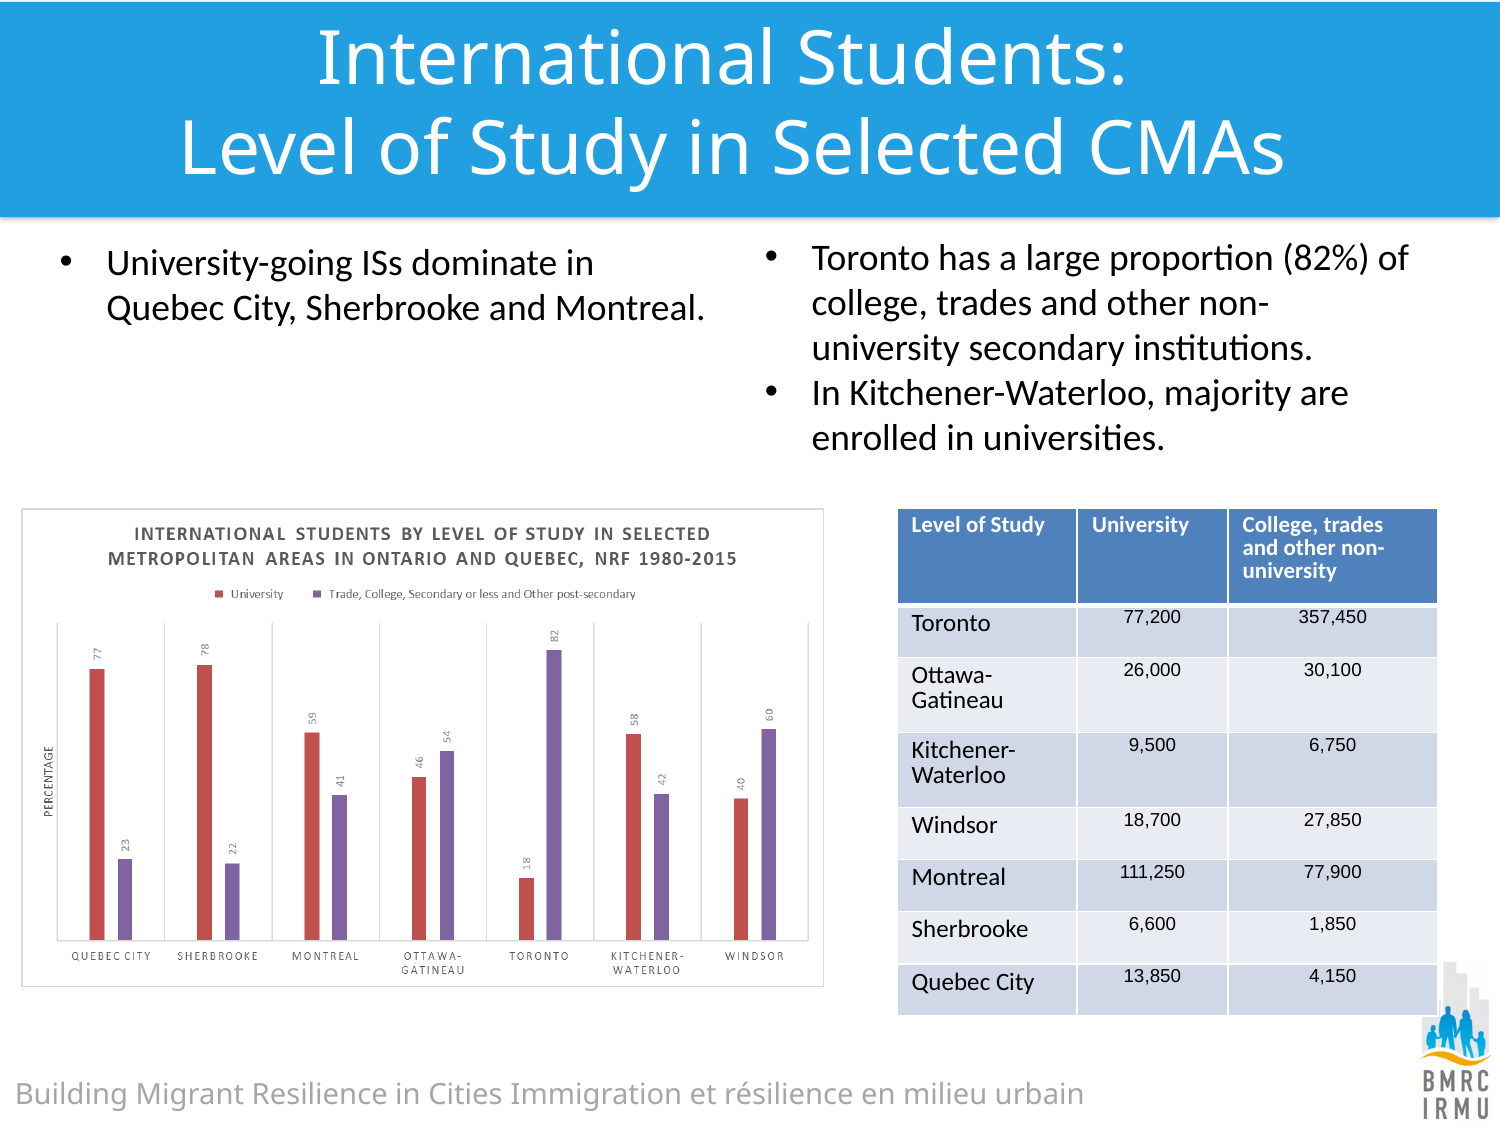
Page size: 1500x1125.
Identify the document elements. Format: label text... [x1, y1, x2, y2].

text_box [0, 1, 1500, 218]
table_cell 6,750 [1229, 733, 1437, 807]
picture [1409, 953, 1500, 1125]
table_cell 77,900 [1229, 860, 1437, 911]
table_header College, trades and other non-university [1229, 509, 1437, 603]
table_cell 1,850 [1229, 912, 1437, 963]
table_cell Quebec City [898, 965, 1076, 1015]
table_cell 9,500 [1078, 733, 1227, 807]
table_cell Sherbrooke [898, 912, 1076, 963]
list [21, 507, 824, 988]
table_cell Windsor [898, 808, 1076, 859]
table_cell 13,850 [1078, 965, 1227, 1015]
table_cell Ottawa-Gatineau [898, 658, 1076, 732]
text_box [650, 230, 1479, 351]
text_box University-going ISs dominate in Quebec City, Sherbrooke and Montreal. [44, 230, 650, 336]
table_cell 4,150 [1229, 965, 1404, 1015]
table_cell 6,600 [1078, 912, 1227, 963]
table_cell 27,850 [1229, 808, 1437, 859]
table_cell 77,200 [1078, 608, 1227, 657]
table_cell 111,250 [1078, 860, 1227, 911]
table_cell 30,100 [1229, 658, 1437, 732]
table_cell 26,000 [1078, 658, 1227, 732]
table_cell 18,700 [1078, 808, 1227, 859]
table_cell Montreal [898, 860, 1076, 911]
table_header University [1078, 509, 1227, 603]
text_box Toronto has a large proportion (82%) of college, trades and other non-university secondary institutions. In Kitchener-Waterloo, majority are enrolled in universities. [749, 351, 1428, 526]
text_box Building Migrant Resilience in Cities Immigration et résilience en milieu urbain [0, 1068, 1404, 1119]
table_cell 357,450 [1229, 608, 1437, 657]
table_cell Toronto [898, 608, 1076, 657]
table_cell Kitchener-Waterloo [898, 733, 1076, 807]
table_header Level of Study [898, 509, 1076, 603]
text_box International Students: Level of Study in Selected CMAs [28, 1, 1439, 197]
text_box Toronto has a large proportion (82%) of college, trades and other non-university secondary institutions. In Kitchener-Waterloo, majority are enrolled in universities. [749, 225, 1428, 230]
